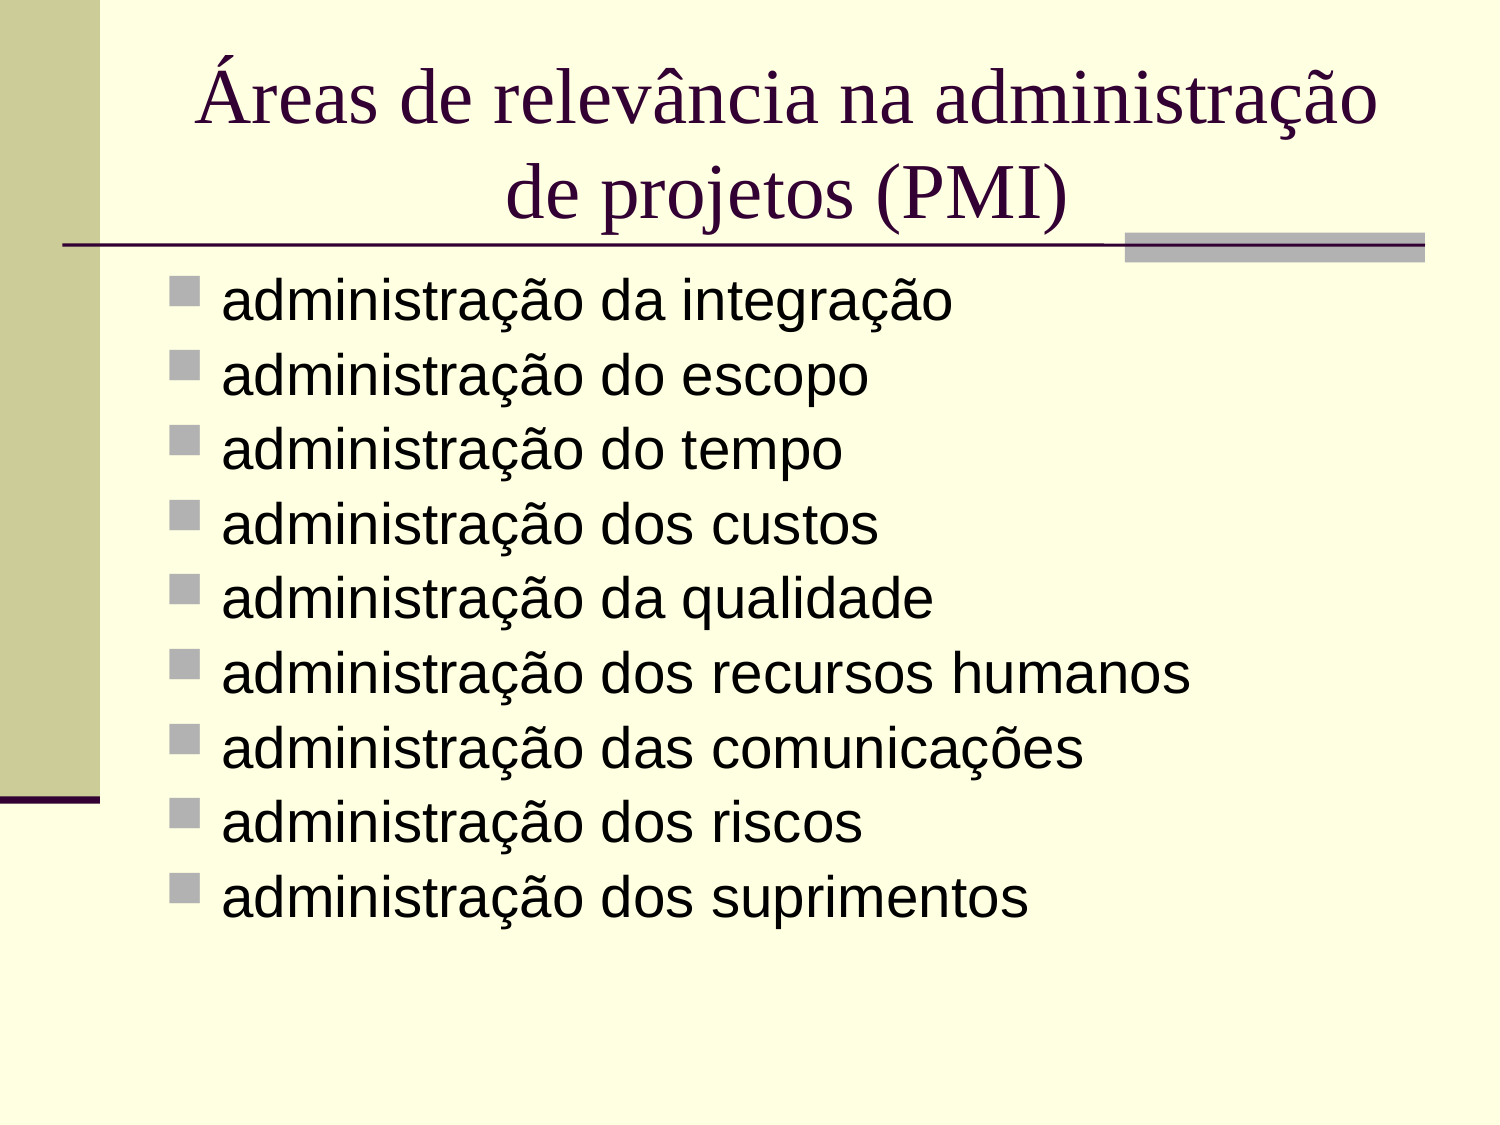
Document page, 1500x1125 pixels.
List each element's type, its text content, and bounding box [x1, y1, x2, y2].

title Áreas de relevância na administração de projetos (PMI) [149, 45, 1426, 234]
list administração da integração administração do escopo administração do tempo administração dos custos administração da qualidade administração dos recursos humanos administração das comunicações administração dos riscos administração dos suprimentos [149, 262, 1426, 1006]
